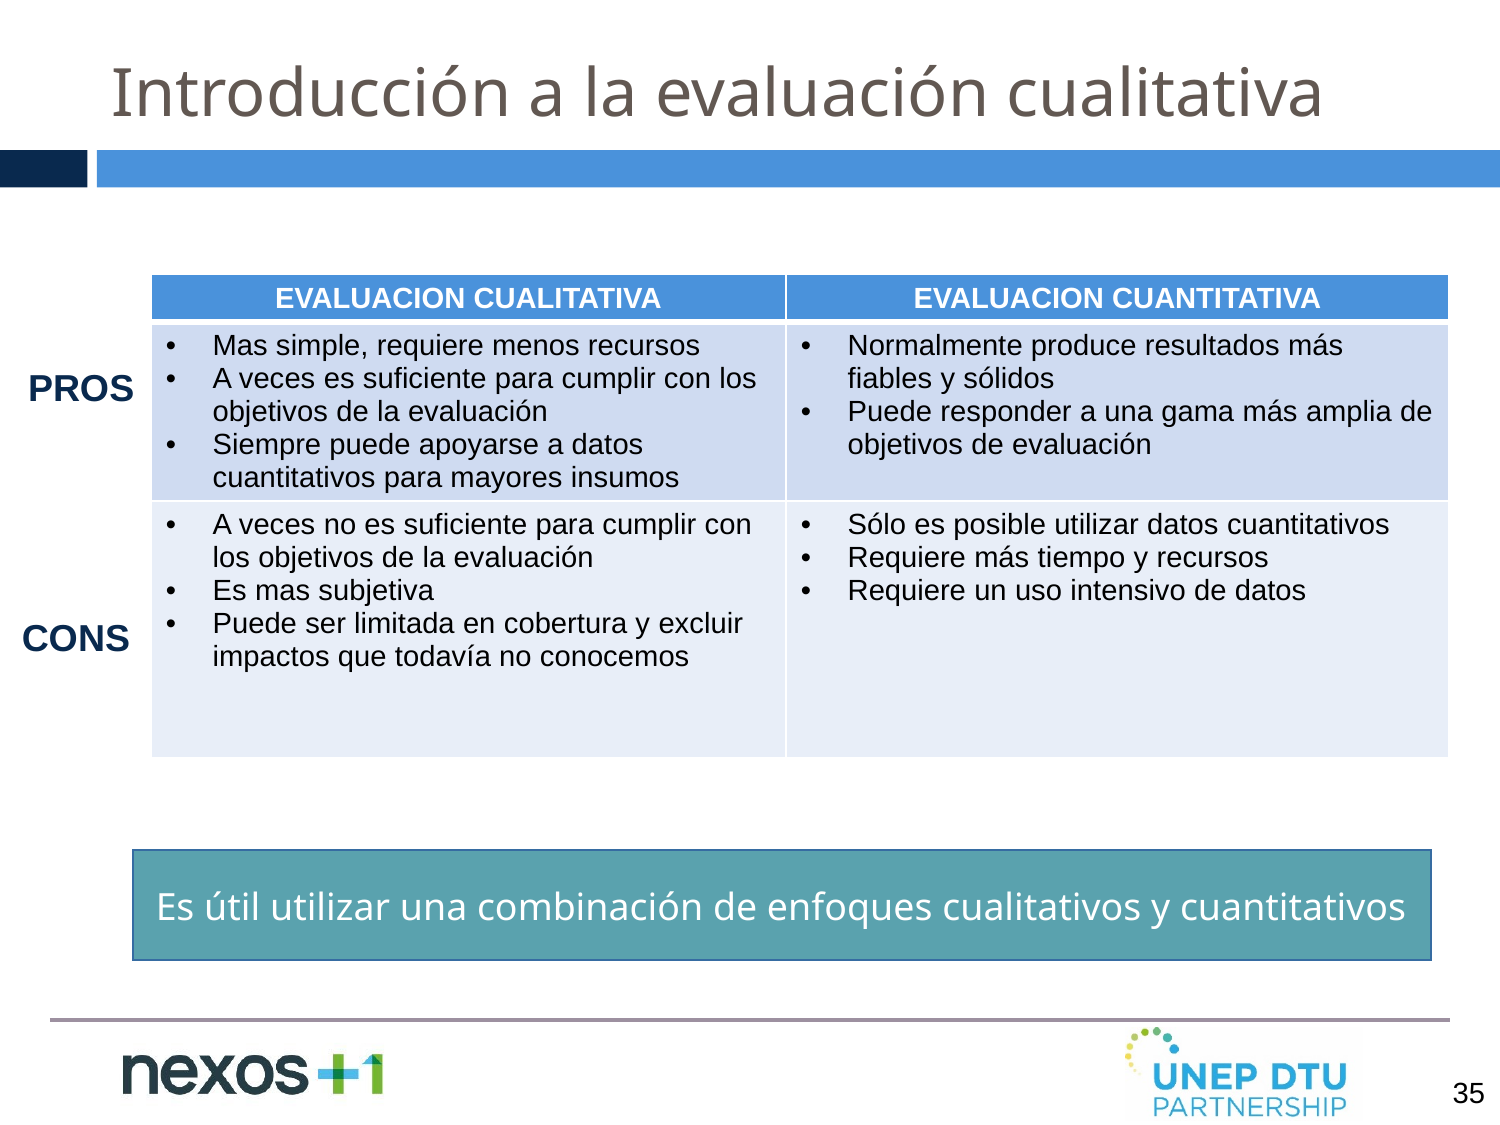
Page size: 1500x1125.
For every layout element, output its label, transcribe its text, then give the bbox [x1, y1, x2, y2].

text_box CONS [7, 606, 146, 667]
table_cell Normalmente produce resultados más fiables y sólidos Puede responder a una gama más amplia de objetivos de evaluación [787, 325, 1448, 500]
table_cell Mas simple, requiere menos recursos A veces es suficiente para cumplir con los objetivos de la evaluación Siempre puede apoyarse a datos cuantitativos para mayores insumos [152, 325, 785, 500]
text_box PROS [13, 356, 150, 416]
picture [1125, 1027, 1363, 1121]
table_header EVALUACION CUALITATIVA [152, 275, 785, 319]
list Introducción a la evaluación cualitativa [96, 43, 1431, 150]
table_cell A veces no es suficiente para cumplir con los objetivos de la evaluación Es mas subjetiva Puede ser limitada en cobertura y excluir impactos que todavía no conocemos [152, 502, 785, 757]
table_header EVALUACION CUANTITATIVA [787, 275, 1448, 319]
text_box Es útil utilizar una combinación de enfoques cualitativos y cuantitativos [132, 849, 1432, 961]
table_cell Sólo es posible utilizar datos cuantitativos Requiere más tiempo y recursos Requiere un uso intensivo de datos [787, 502, 1448, 757]
picture [95, 1024, 409, 1124]
